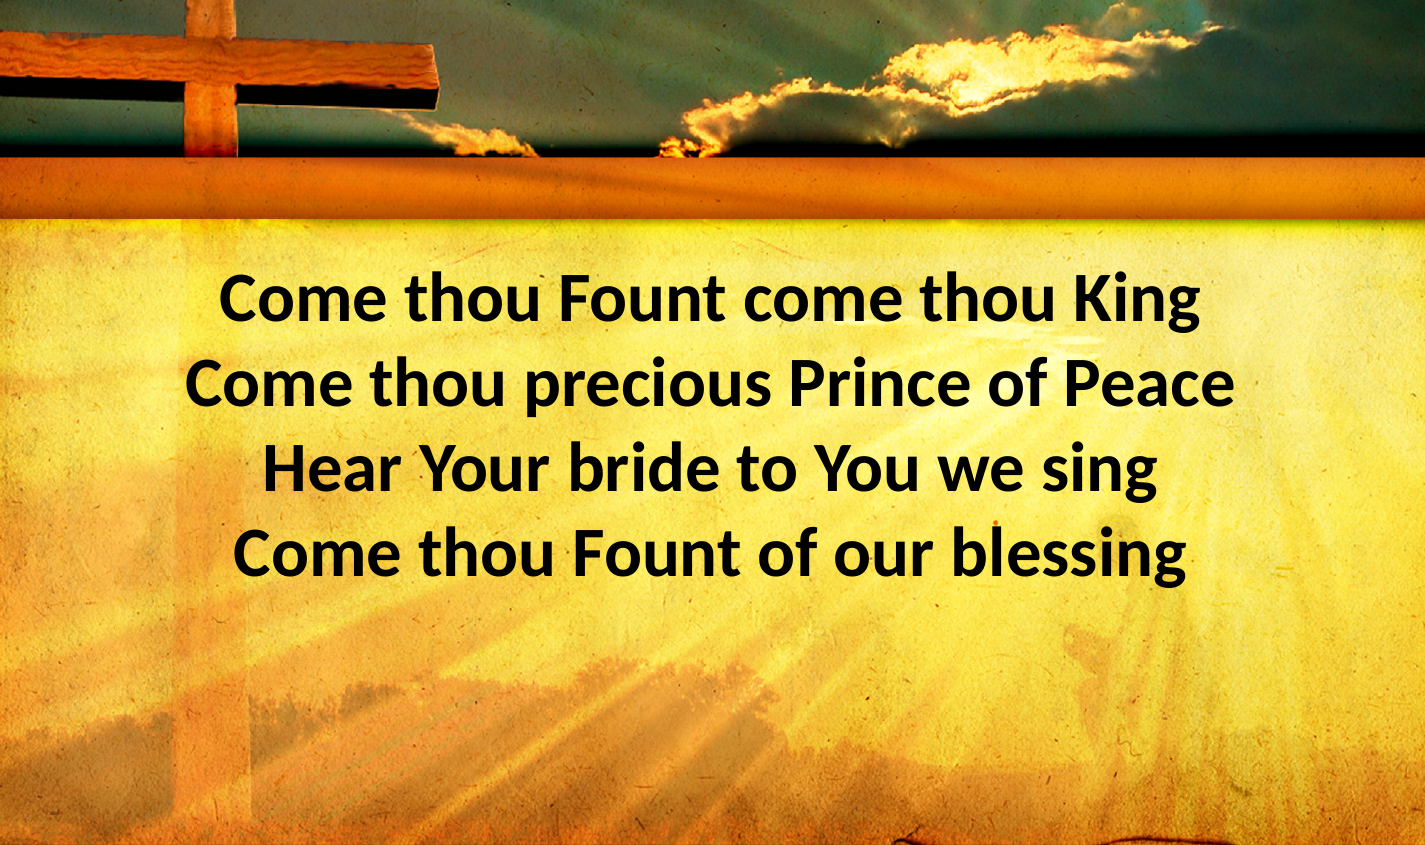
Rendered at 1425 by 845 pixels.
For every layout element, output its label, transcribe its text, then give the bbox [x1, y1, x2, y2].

text_box Come thou Fount come thou King Come thou precious Prince of Peace Hear Your bride to You we sing Come thou Fount of our blessing [49, 243, 1373, 635]
picture [0, 0, 1425, 845]
